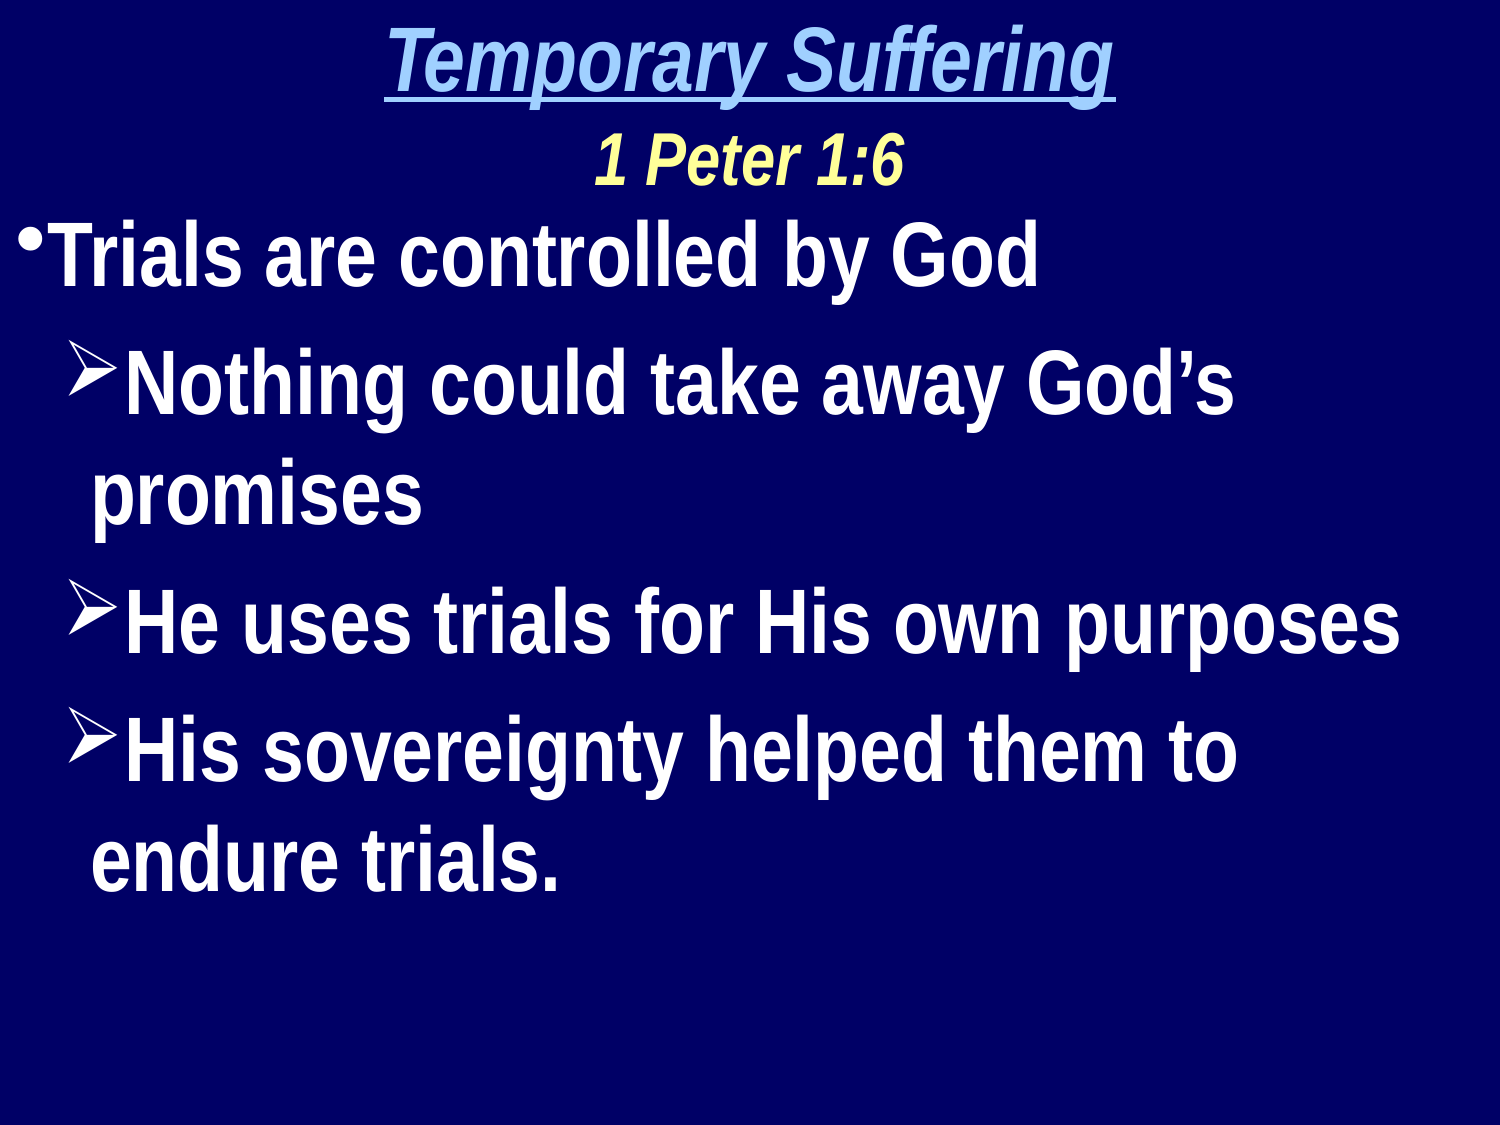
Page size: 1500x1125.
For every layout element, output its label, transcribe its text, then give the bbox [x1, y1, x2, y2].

list Trials are controlled by God Nothing could take away God’s promises He uses trials for His own purposes His sovereignty helped them to endure trials. [0, 187, 1500, 1125]
title Temporary Suffering 1 Peter 1:6 [0, 0, 1500, 187]
